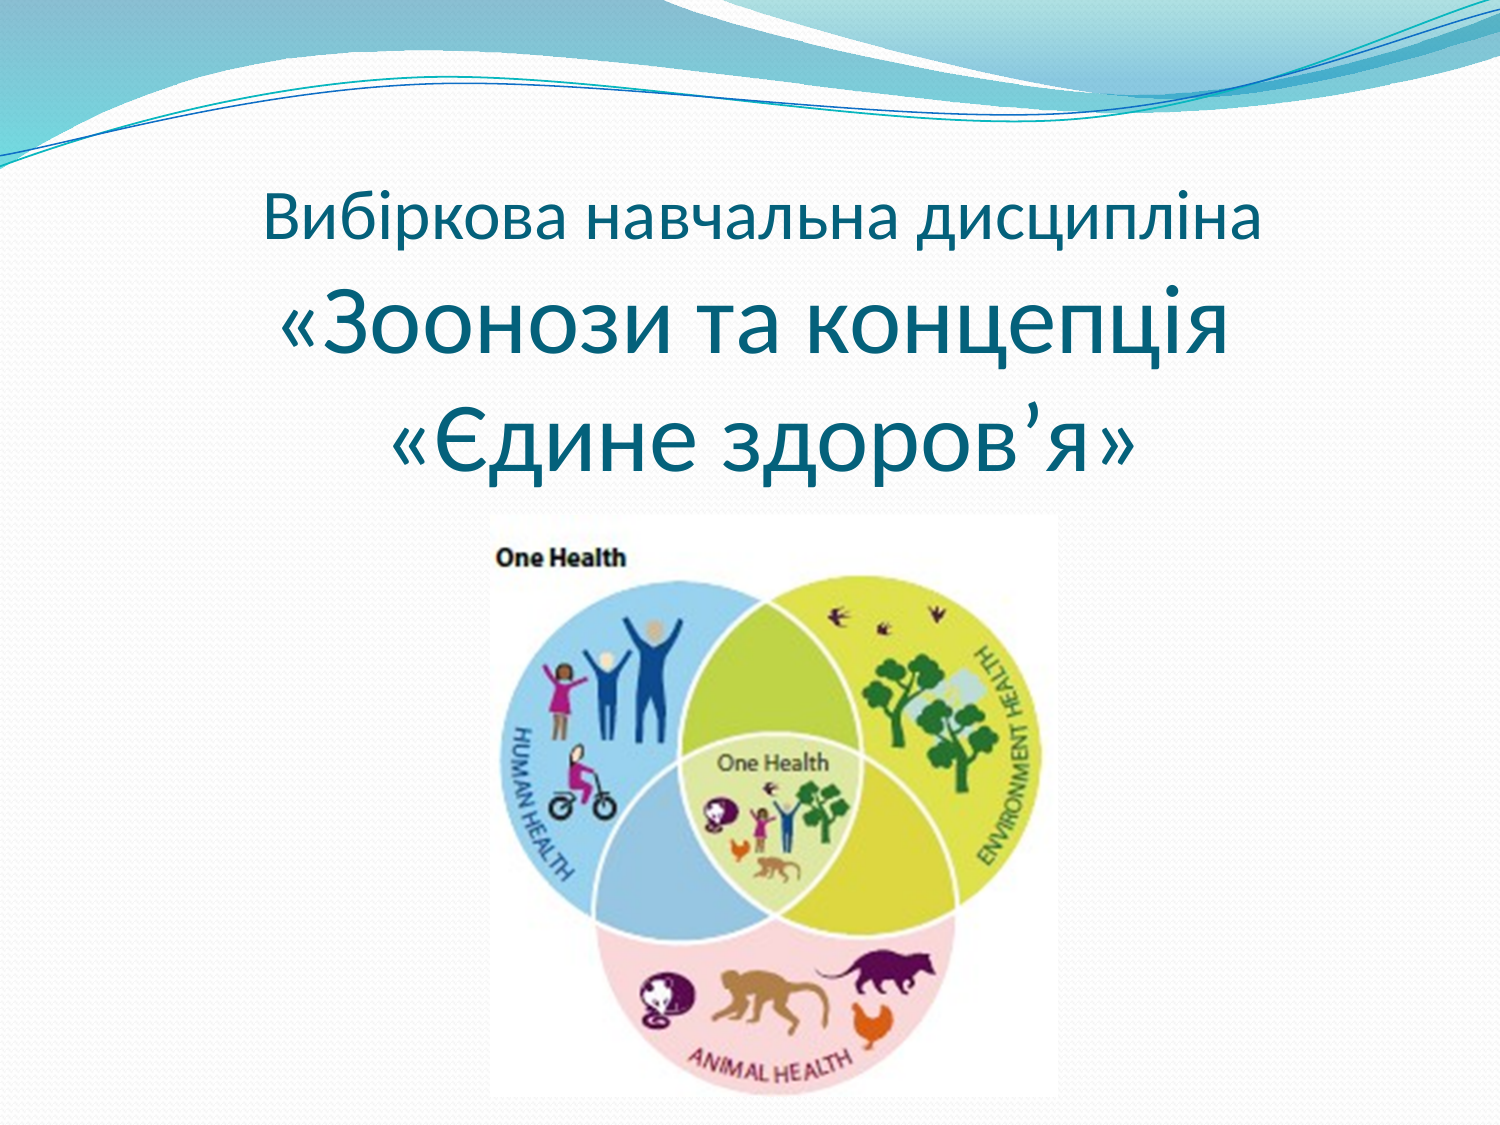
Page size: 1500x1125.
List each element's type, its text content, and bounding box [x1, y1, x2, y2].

title Вибіркова навчальна дисципліна «Зоонози та концепція «Єдине здоров’я» [88, 160, 1439, 492]
picture [489, 514, 1058, 1097]
